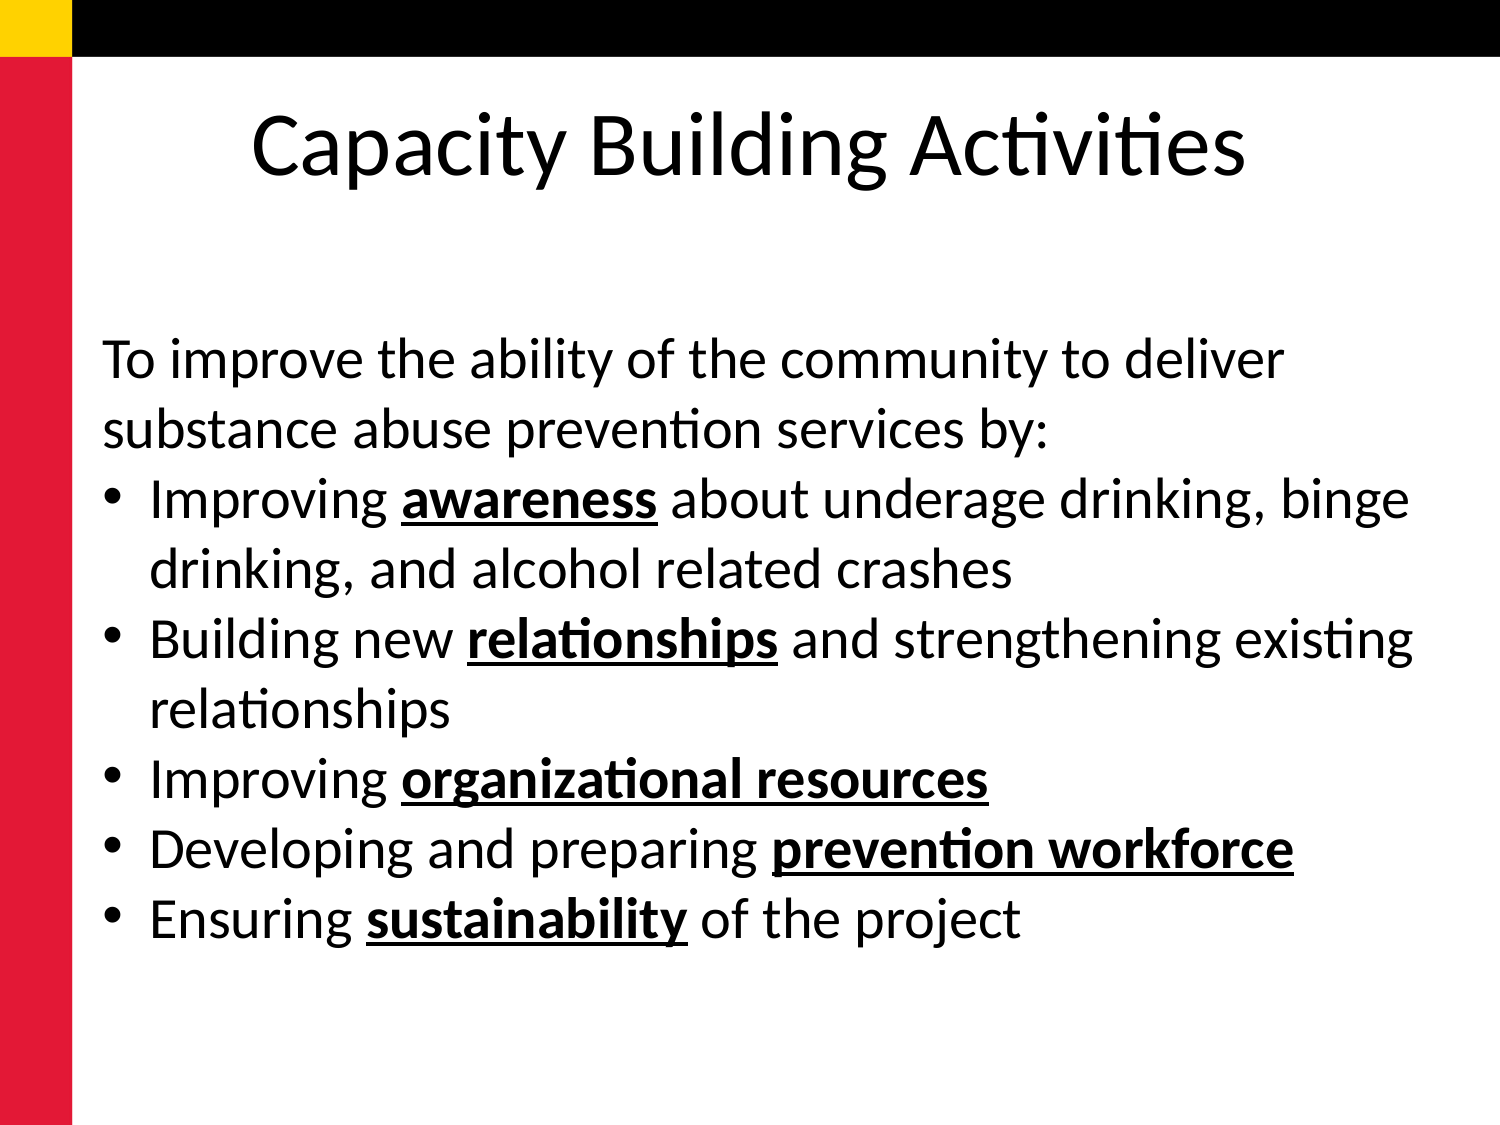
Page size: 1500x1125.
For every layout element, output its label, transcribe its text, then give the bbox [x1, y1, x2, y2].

title Capacity Building Activities [75, 45, 1425, 233]
picture [0, 0, 1500, 1125]
text_box To improve the ability of the community to deliver substance abuse prevention services by: Improving awareness about underage drinking, binge drinking, and alcohol related crashes Building new relationships and strengthening existing relationships Improving organizational resources Developing and preparing prevention workforce Ensuring sustainability of the project [87, 312, 1475, 958]
